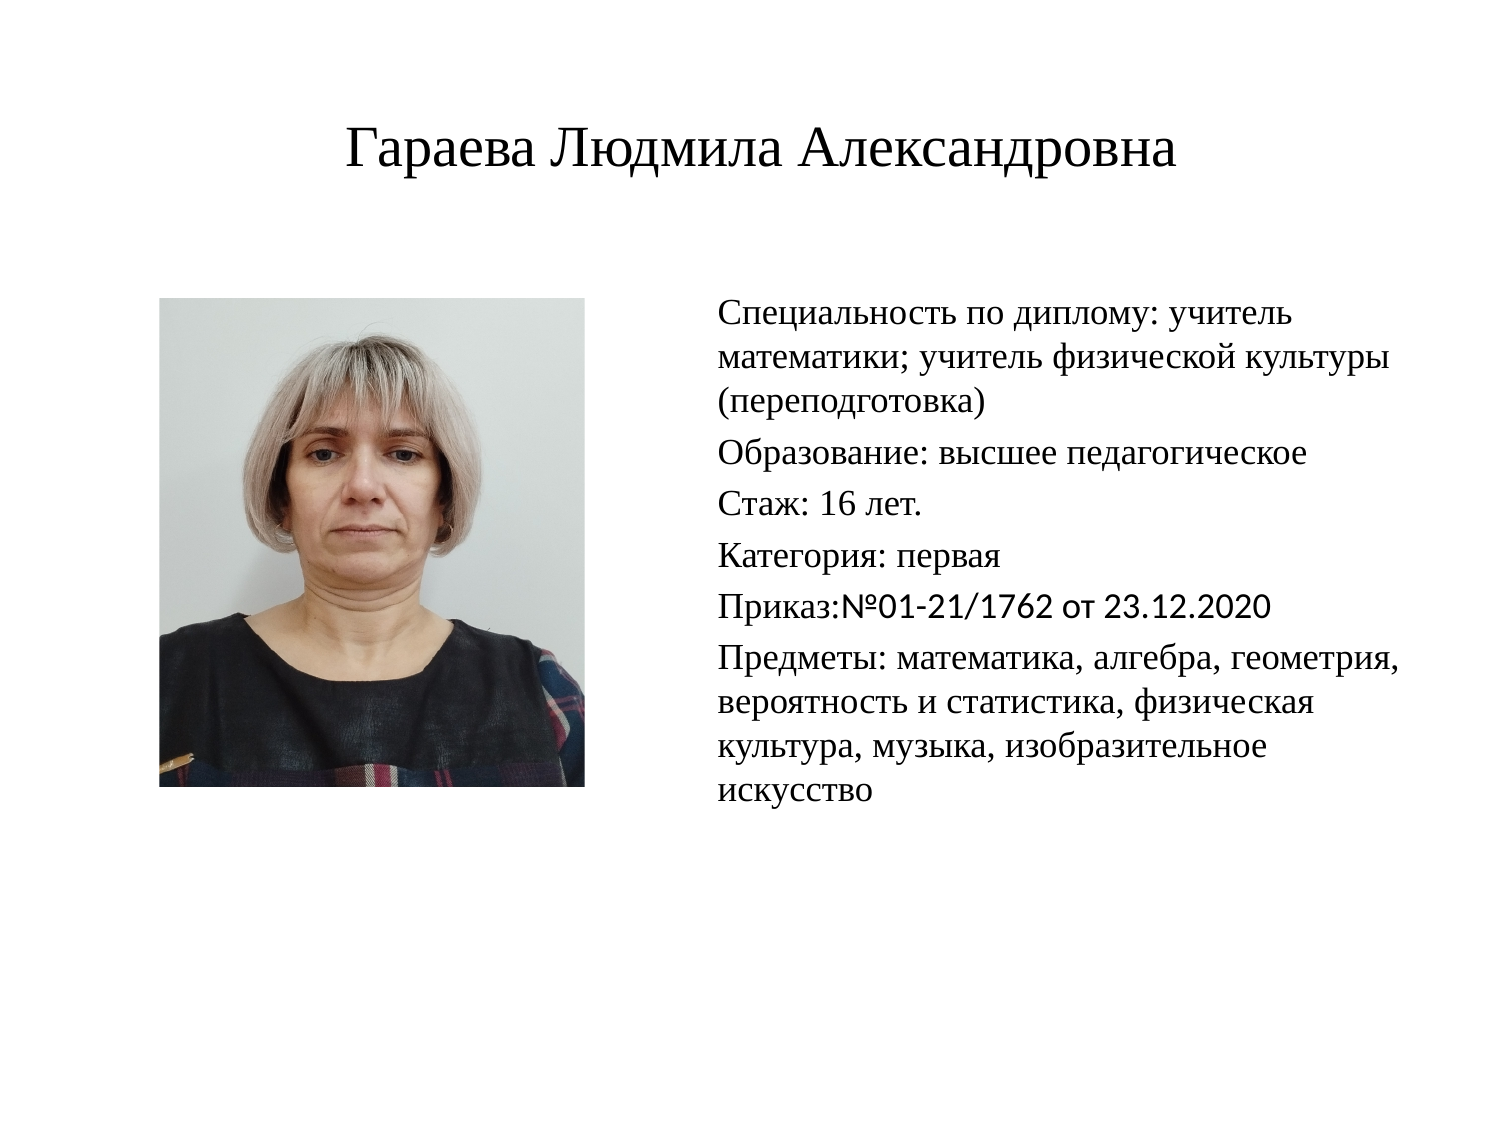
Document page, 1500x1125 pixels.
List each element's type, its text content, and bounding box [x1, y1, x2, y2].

picture [159, 298, 585, 788]
subtitle Специальность по диплому: учитель математики; учитель физической культуры (переподготовка) Образование: высшее педагогическое Стаж: 16 лет. Категория: первая Приказ:№01-21/1762 от 23.12.2020 Предметы: математика, алгебра, геометрия, вероятность и статистика, физическая культура, музыка, изобразительное искусство [702, 280, 1442, 821]
title Гараева Людмила Александровна [123, 54, 1399, 232]
